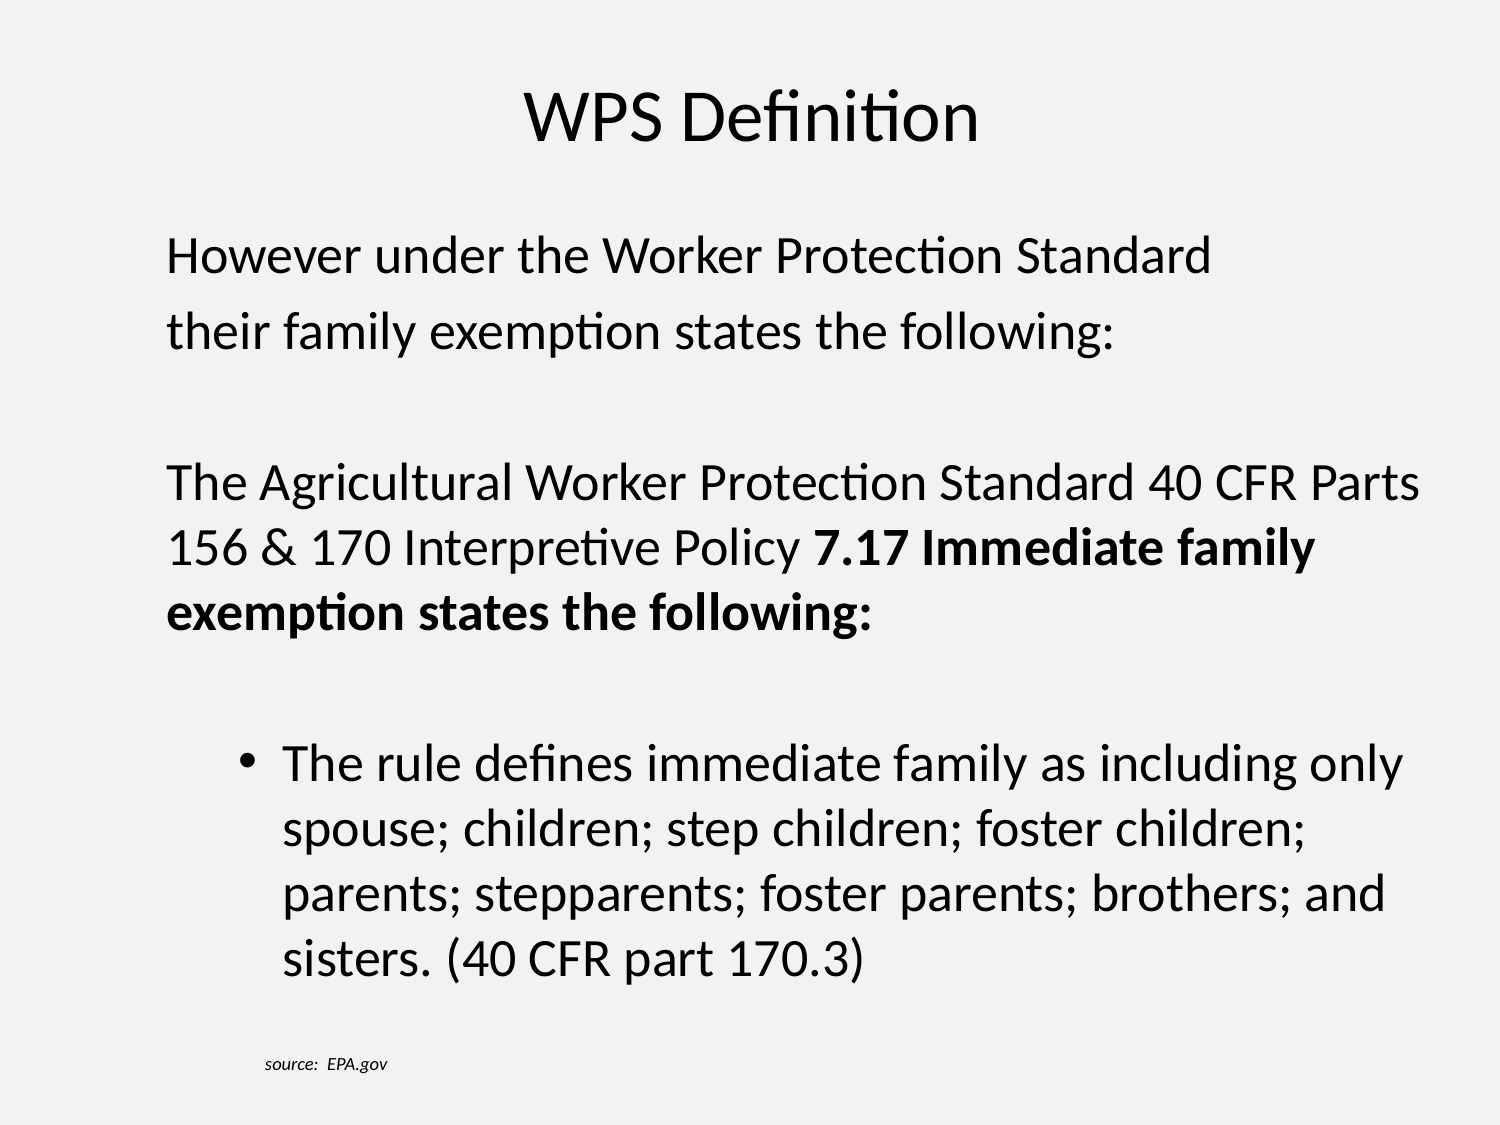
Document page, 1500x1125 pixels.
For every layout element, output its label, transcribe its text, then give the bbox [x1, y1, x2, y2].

title WPS Definition [133, 37, 1390, 187]
list However under the Worker Protection Standard their family exemption states the following: The Agricultural Worker Protection Standard 40 CFR Parts 156 & 170 Interpretive Policy 7.17 Immediate family exemption states the following: The rule defines immediate family as including only spouse; children; step children; foster children; parents; stepparents; foster parents; brothers; and sisters. (40 CFR part 170.3) source: EPA.gov [151, 211, 1448, 1102]
